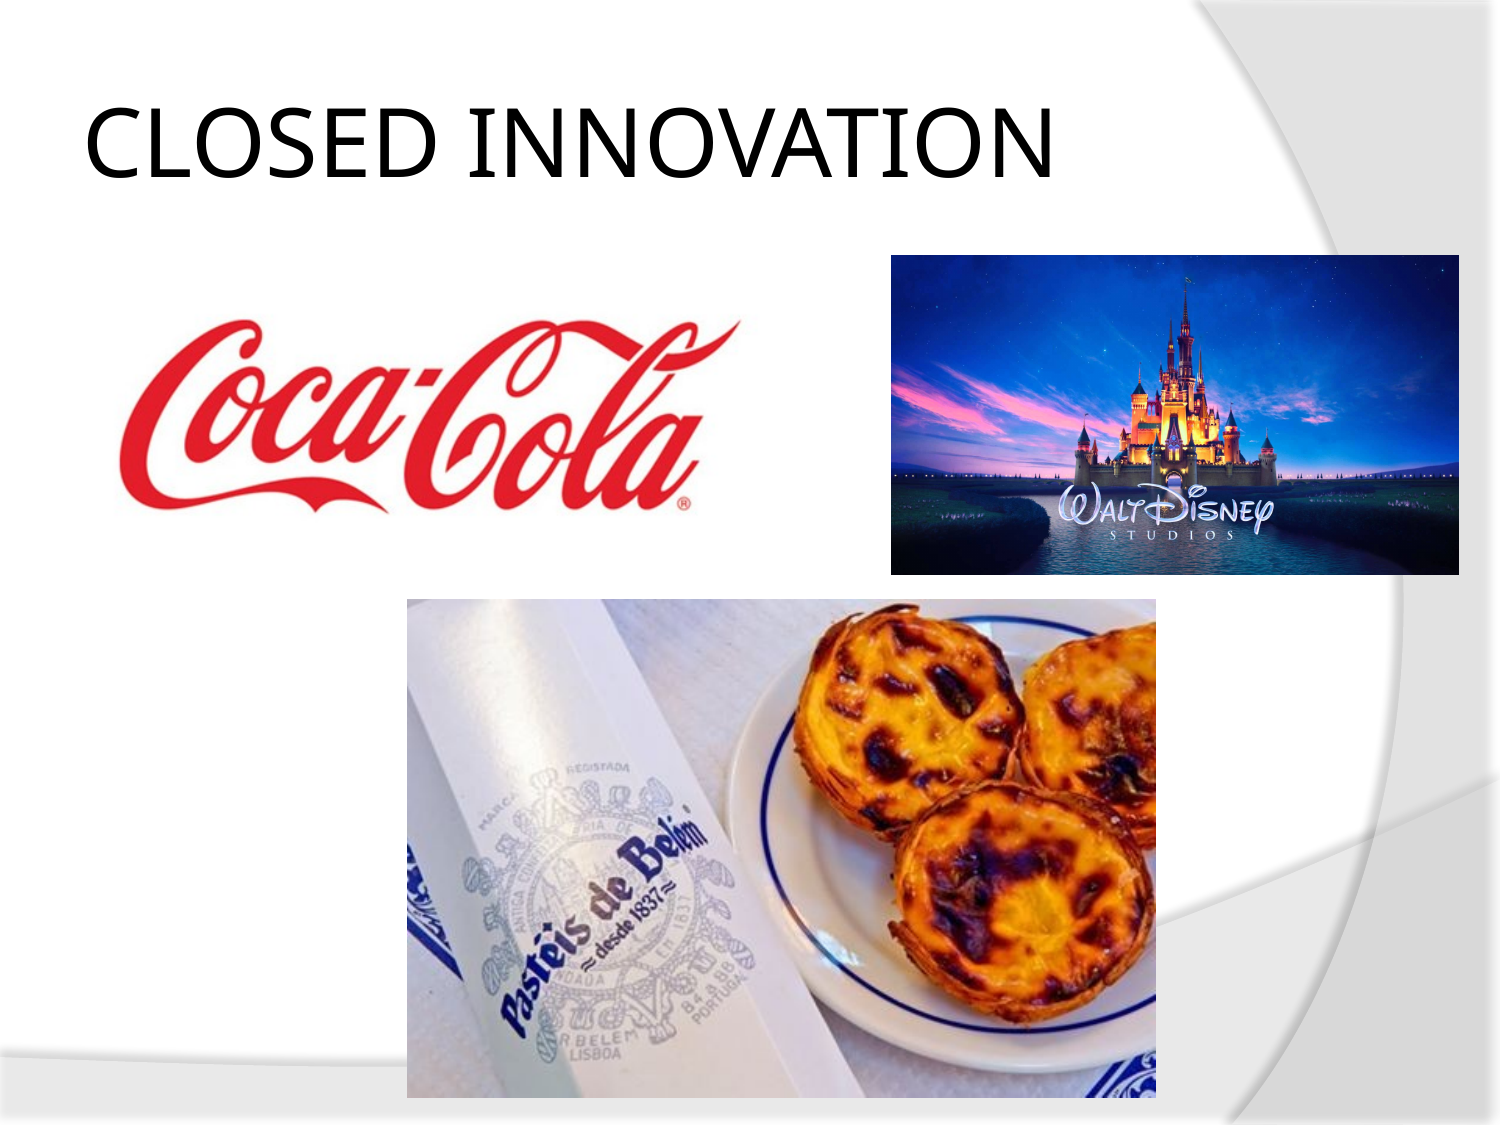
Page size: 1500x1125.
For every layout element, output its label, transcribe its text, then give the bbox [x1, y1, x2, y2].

picture [407, 599, 1156, 1098]
picture [891, 255, 1459, 575]
title CLOSED INNOVATION [75, 45, 1300, 233]
picture [55, 214, 804, 634]
